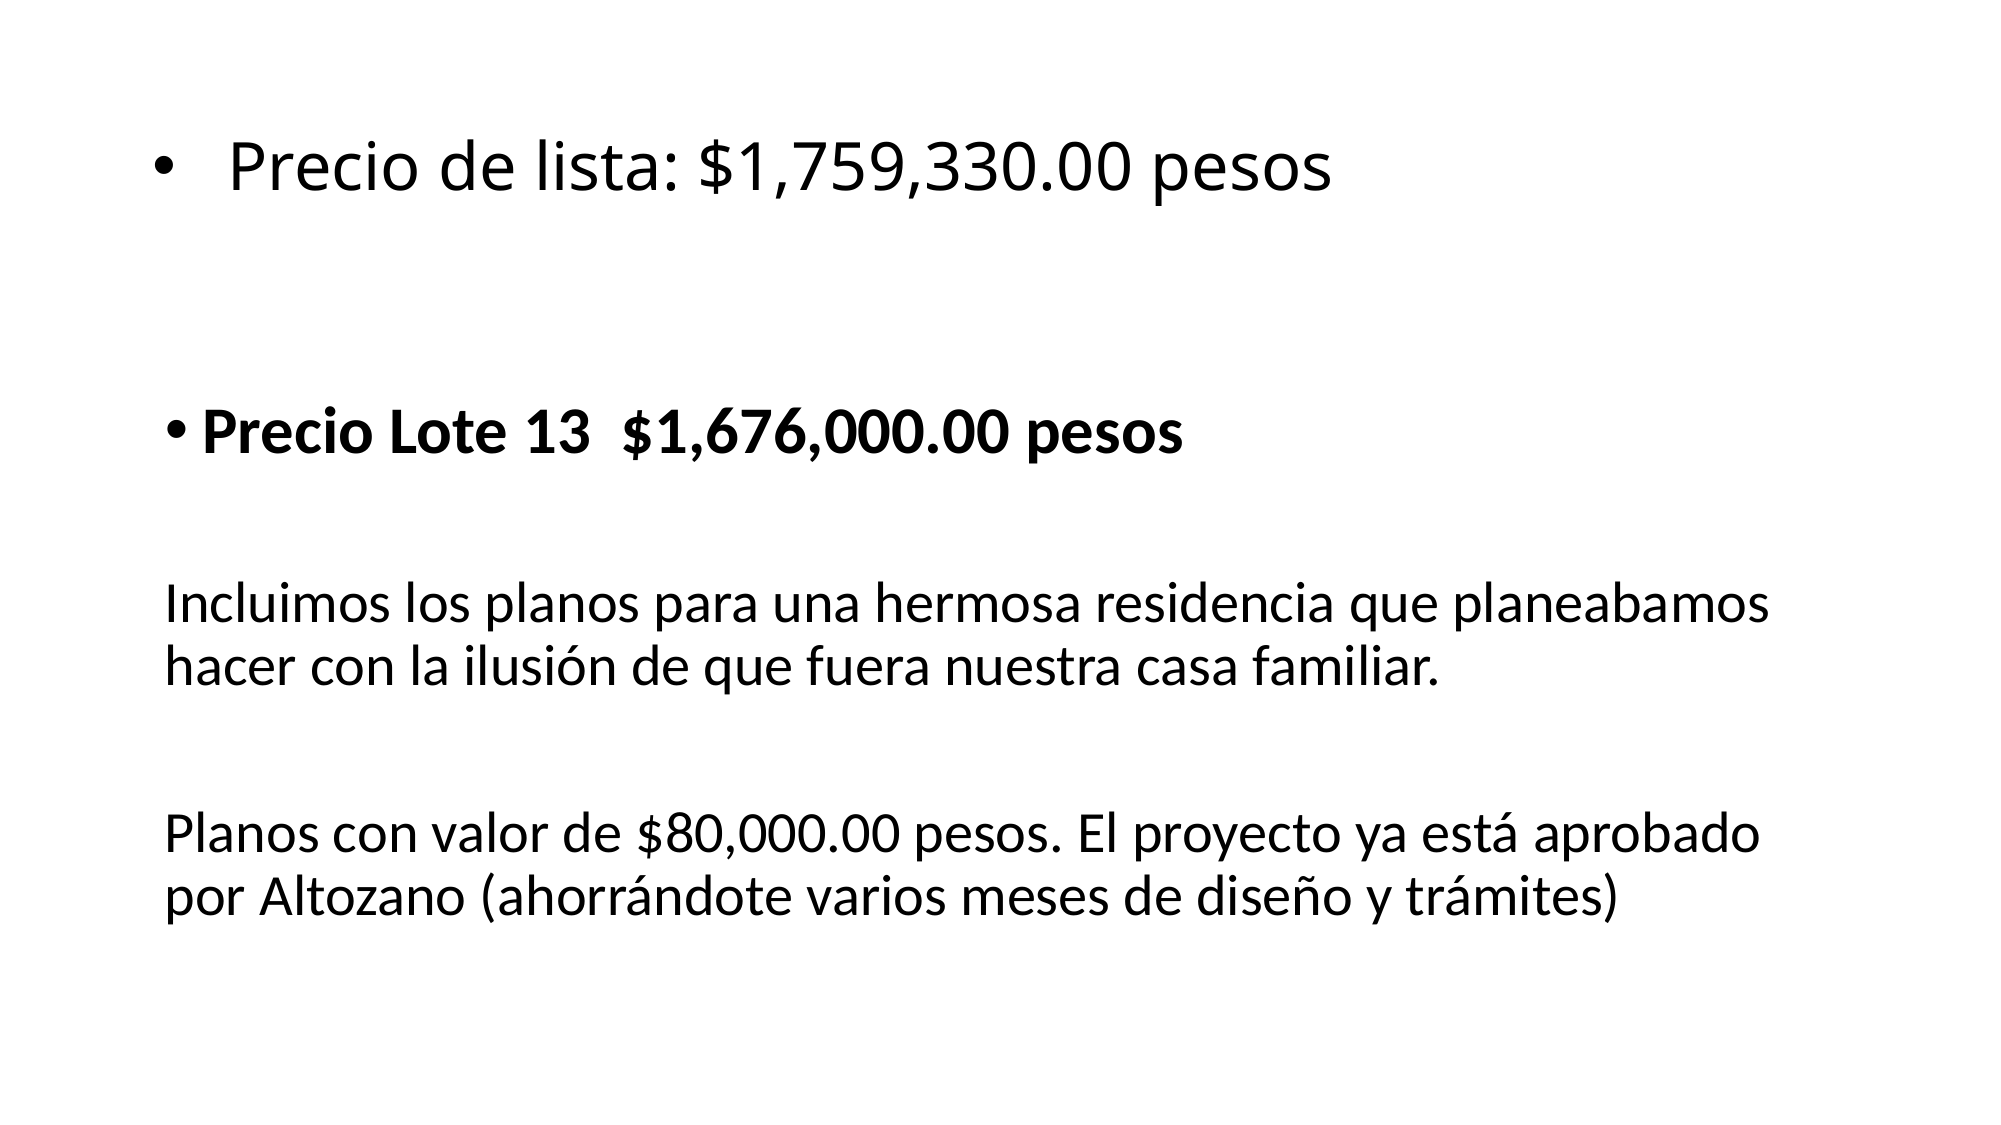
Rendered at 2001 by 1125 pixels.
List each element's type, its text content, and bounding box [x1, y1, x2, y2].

list Precio Lote 13 $1,676,000.00 pesos Incluimos los planos para una hermosa residencia que planeabamos hacer con la ilusión de que fuera nuestra casa familiar. Planos con valor de $80,000.00 pesos. El proyecto ya está aprobado por Altozano (ahorrándote varios meses de diseño y trámites) [149, 388, 1850, 950]
title Precio de lista: $1,759,330.00 pesos [137, 59, 1863, 278]
